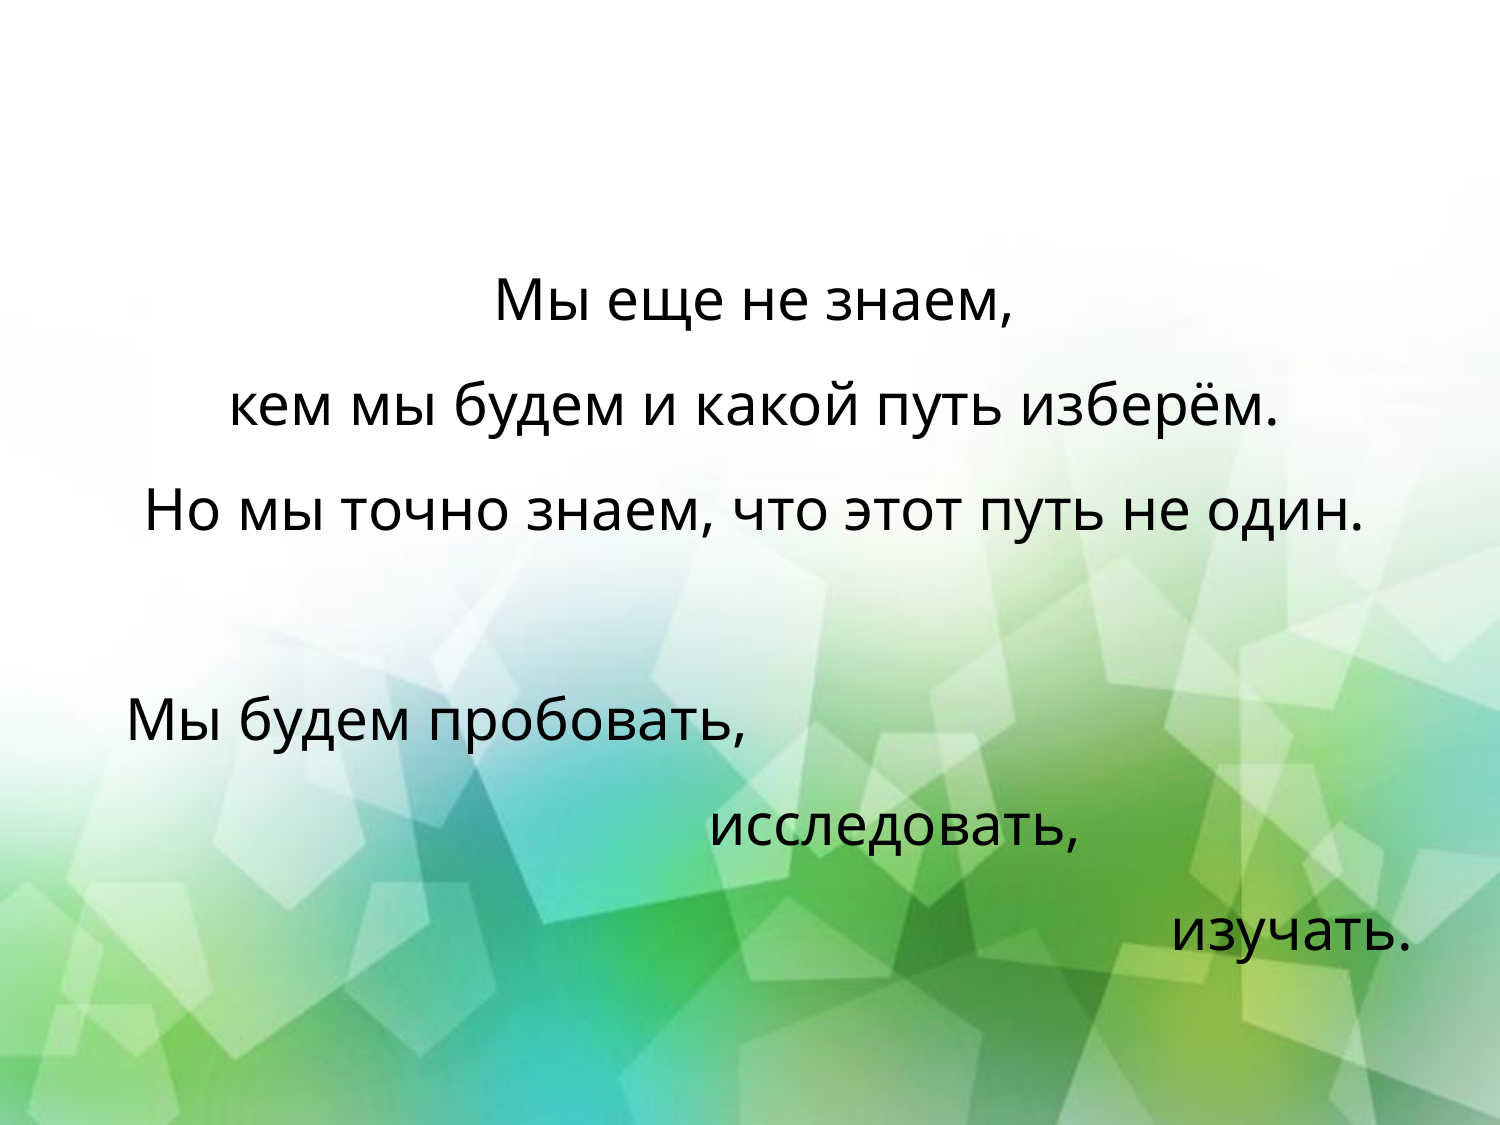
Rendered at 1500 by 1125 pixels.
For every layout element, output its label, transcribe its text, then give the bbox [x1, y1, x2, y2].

text_box Мы еще не знаем, кем мы будем и какой путь изберём. Но мы точно знаем, что этот путь не один. Мы будем пробовать, исследовать, изучать. [81, 219, 1428, 970]
picture [0, 0, 1500, 1125]
